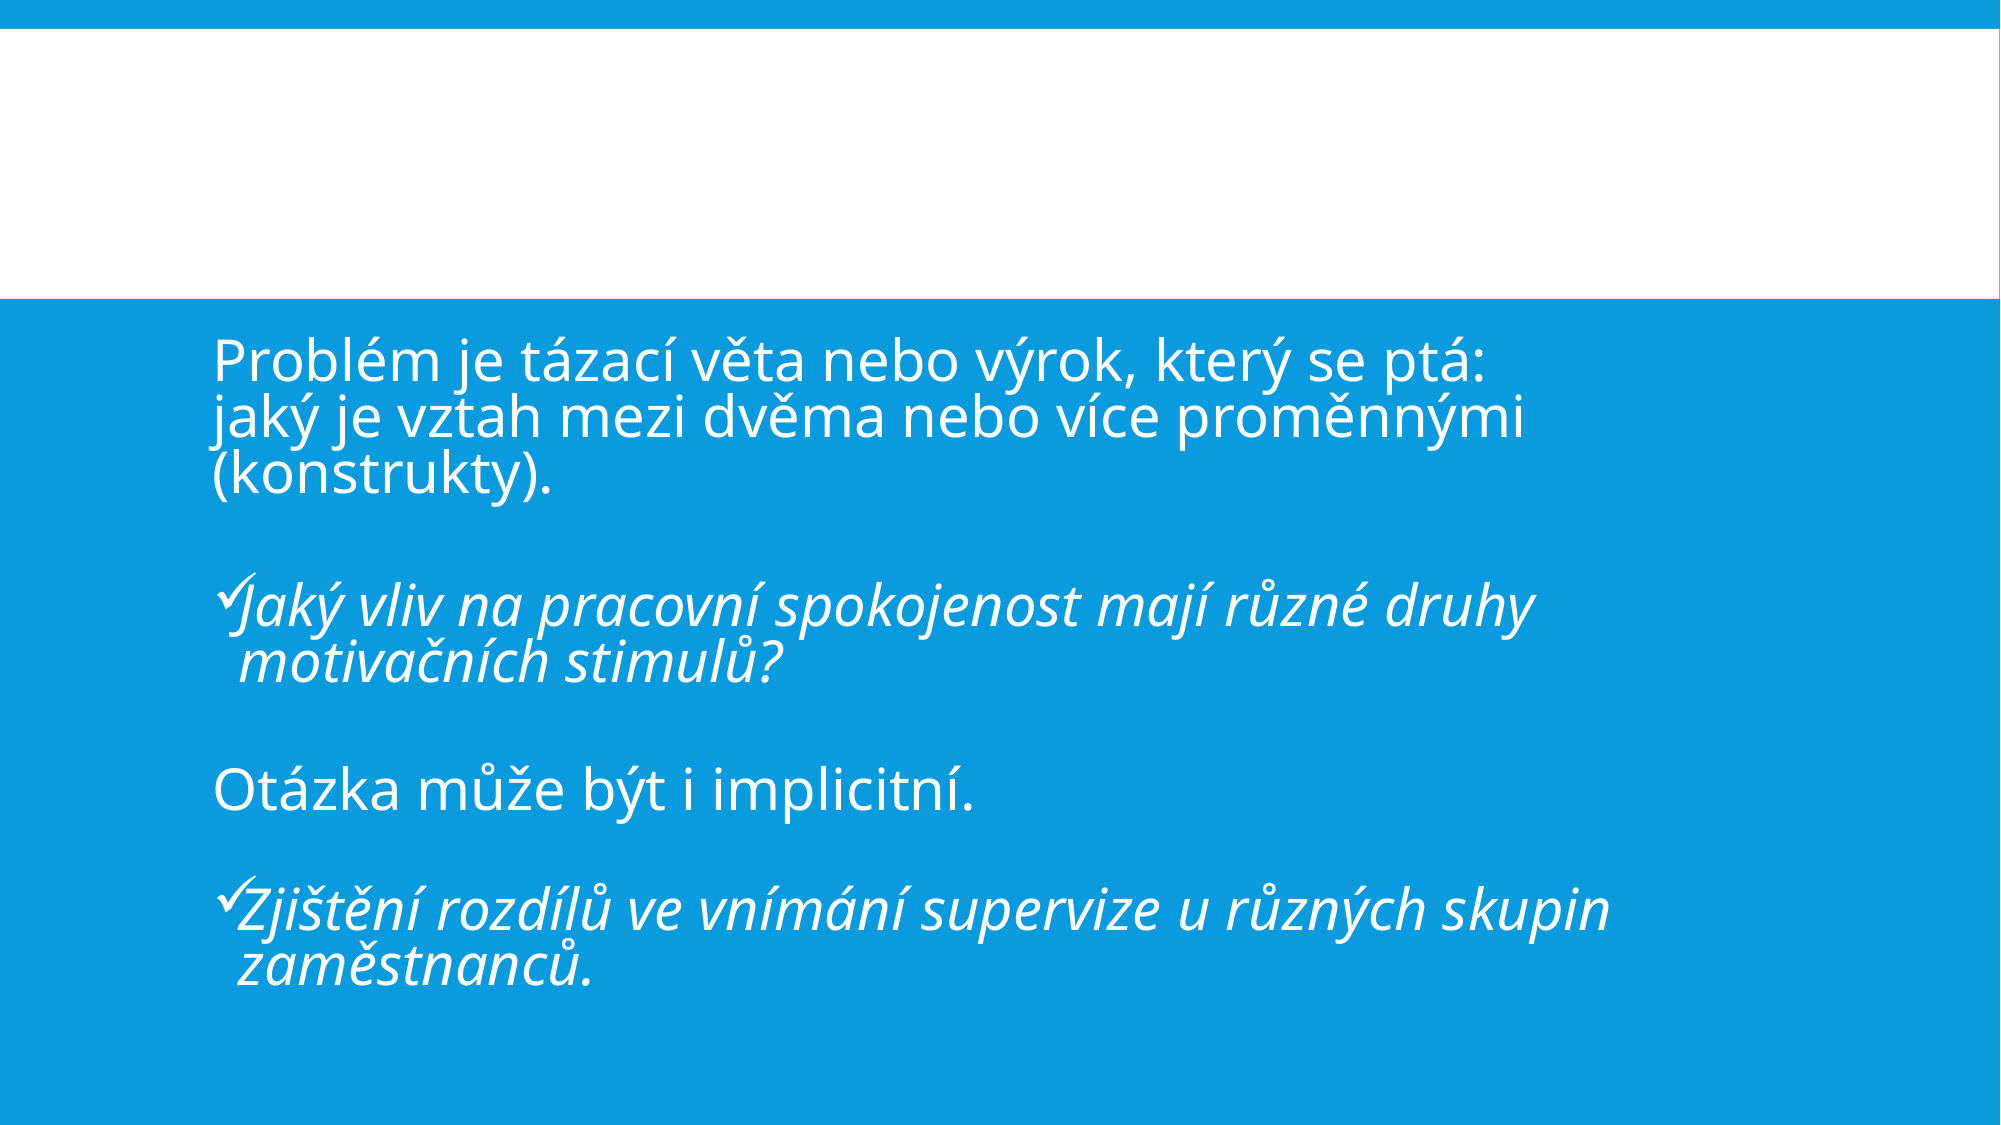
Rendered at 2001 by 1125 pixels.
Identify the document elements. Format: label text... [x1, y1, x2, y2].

list Problém je tázací věta nebo výrok, který se ptá: jaký je vztah mezi dvěma nebo více proměnnými (konstrukty). Jaký vliv na pracovní spokojenost mají různé druhy motivačních stimulů? Otázka může být i implicitní. Zjištění rozdílů ve vnímání supervize u různých skupin zaměstnanců. [197, 329, 1803, 1020]
